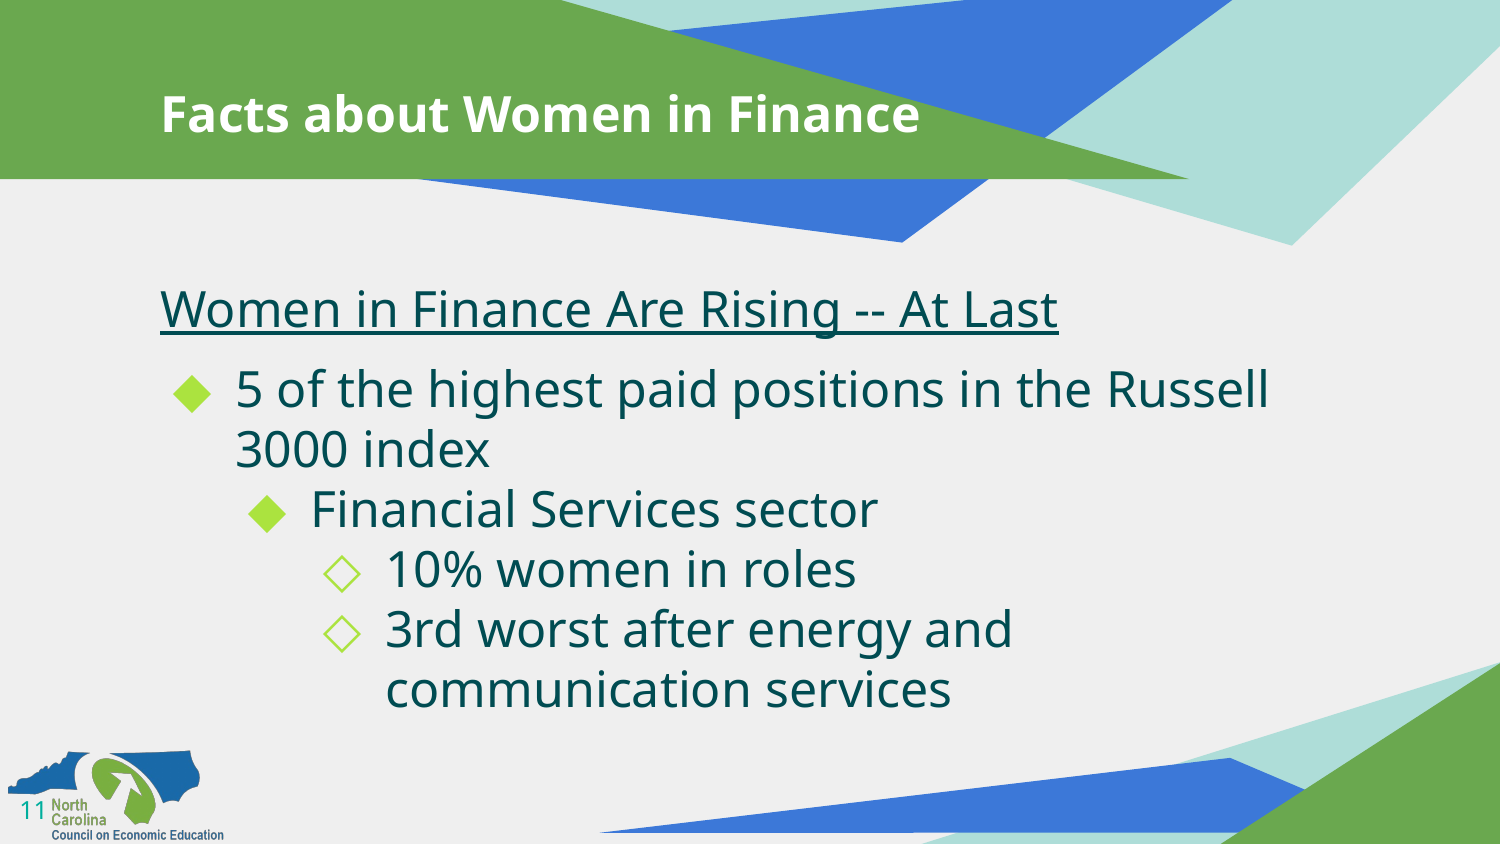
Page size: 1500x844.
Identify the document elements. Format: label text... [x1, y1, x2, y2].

picture [4, 746, 231, 844]
slide_number 11 [4, 779, 95, 844]
list Women in Finance Are Rising -- At Last 5 of the highest paid positions in the Russell 3000 index Financial Services sector 10% women in roles 3rd worst after energy and communication services [145, 262, 1355, 808]
title Facts about Women in Finance [145, 67, 1355, 208]
